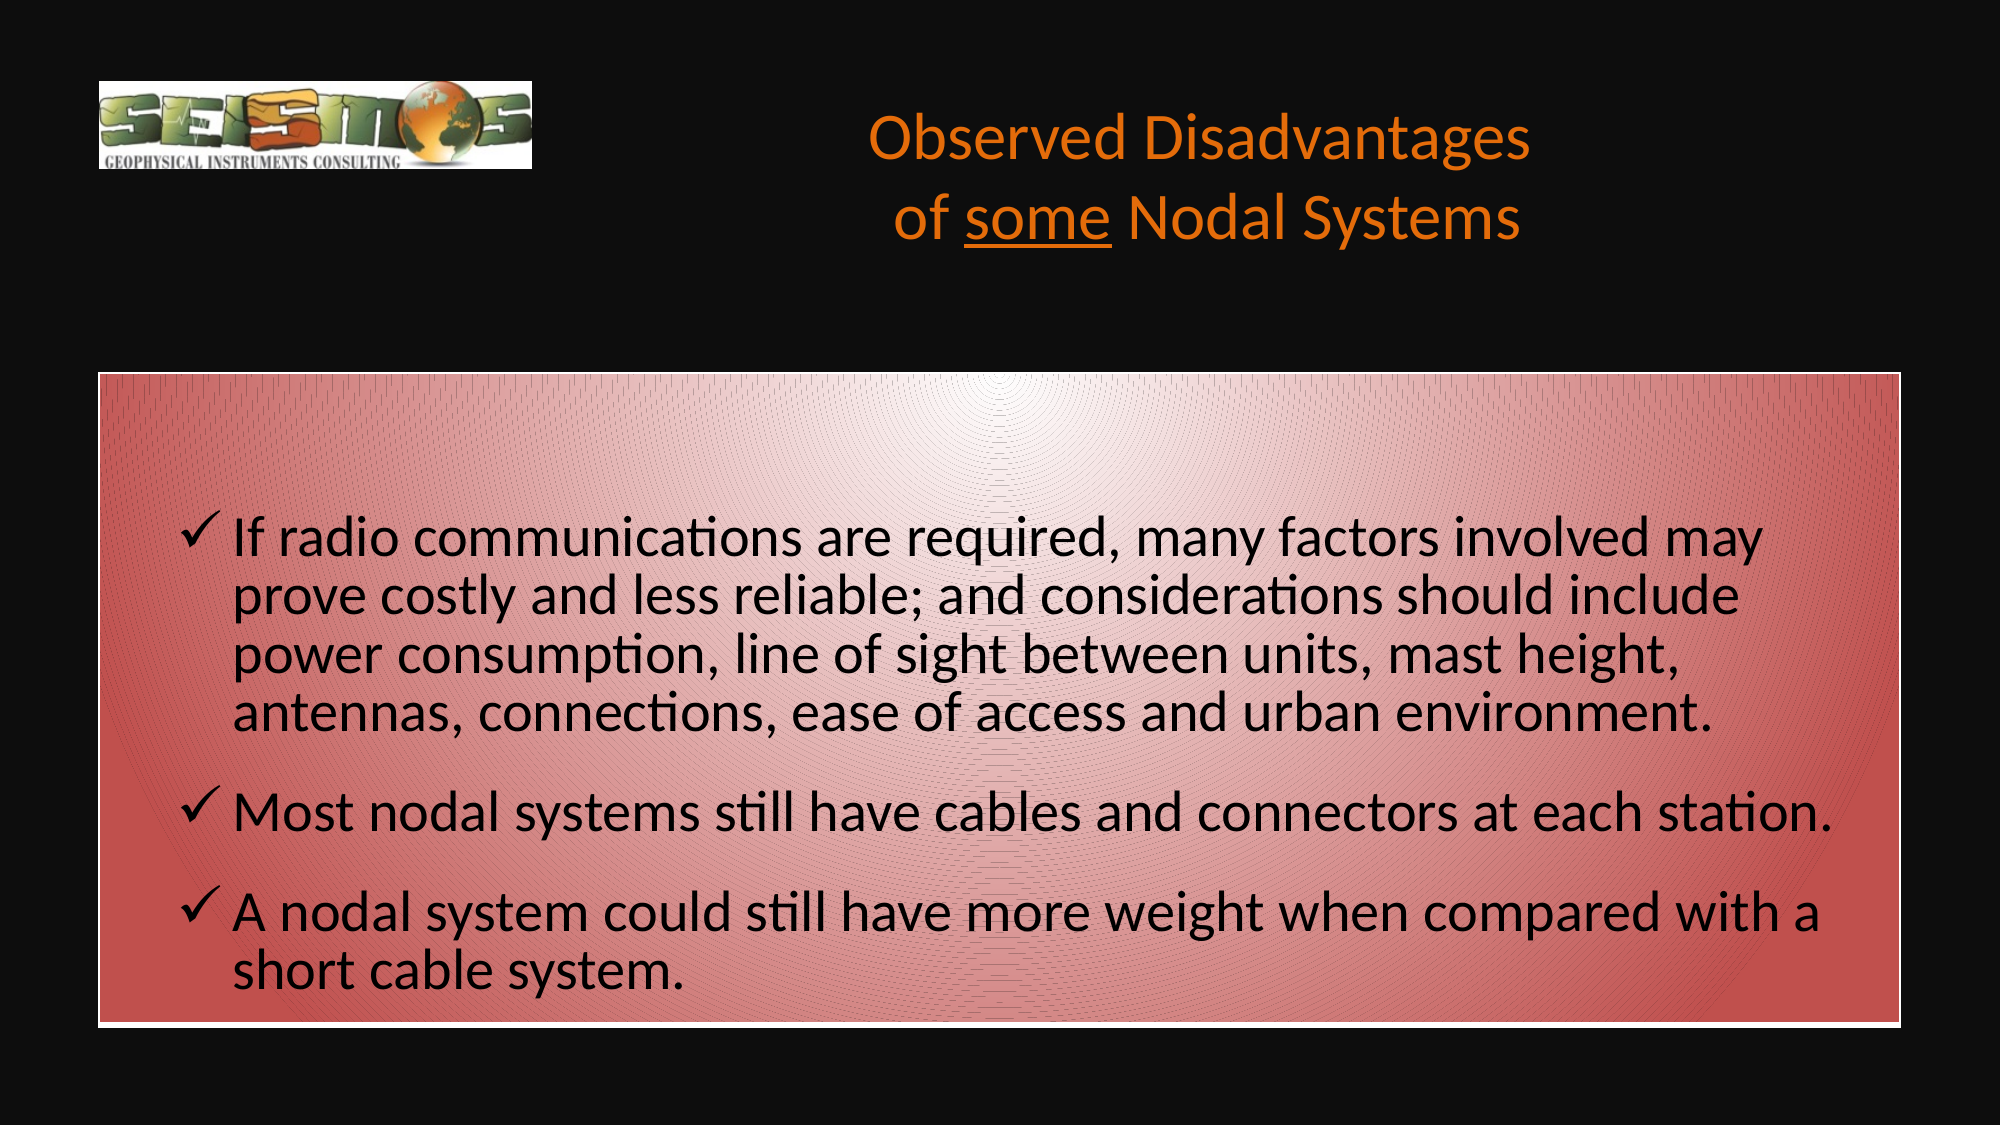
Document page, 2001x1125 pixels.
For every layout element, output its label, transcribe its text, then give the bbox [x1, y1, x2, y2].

table_header If radio communications are required, many factors involved may prove costly and less reliable; and considerations should include power consumption, line of sight between units, mast height, antennas, connections, ease of access and urban environment. Most nodal systems still have cables and connectors at each station. A nodal system could still have more weight when compared with a short cable system. [100, 374, 1899, 1022]
title Observed Disadvantages of some Nodal Systems [575, 84, 1825, 253]
picture [98, 81, 532, 169]
